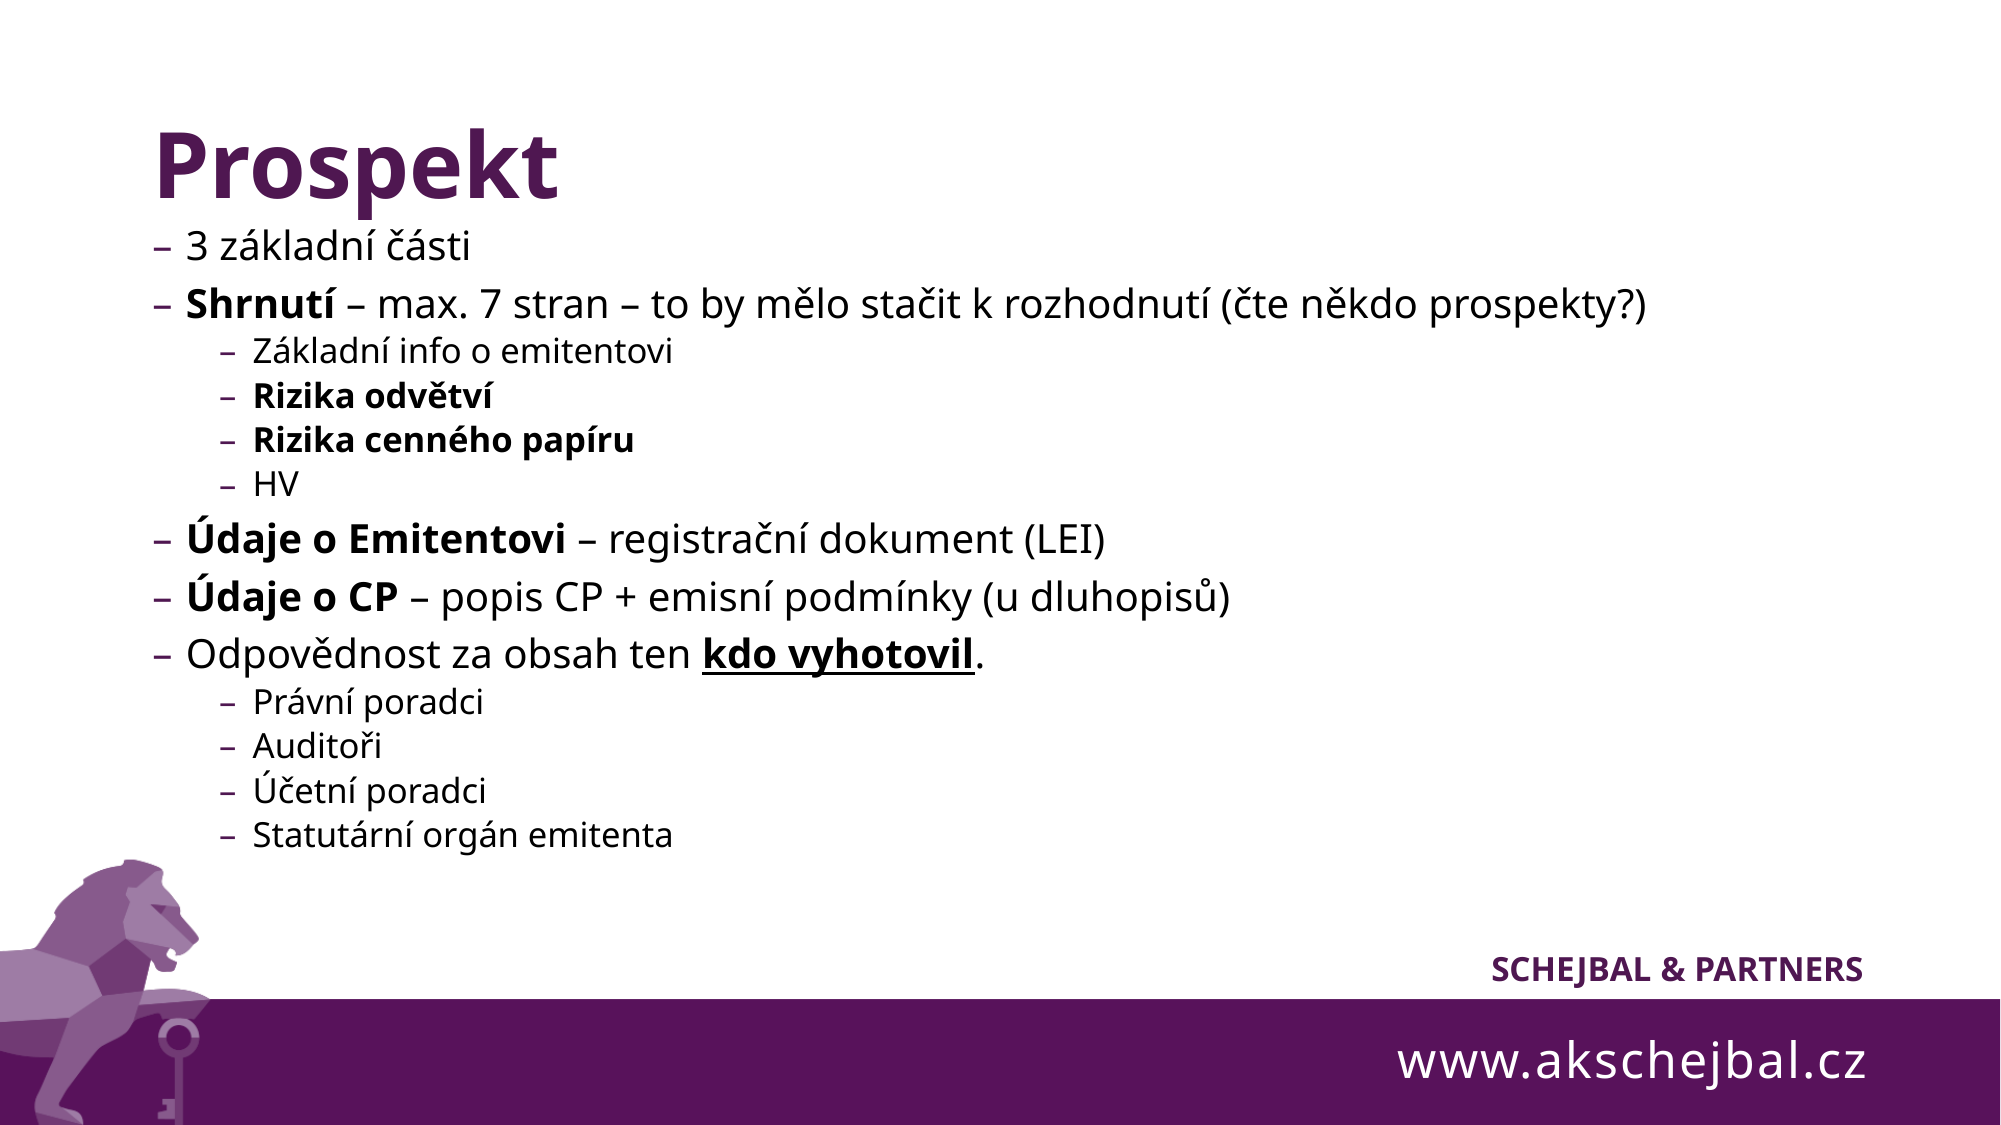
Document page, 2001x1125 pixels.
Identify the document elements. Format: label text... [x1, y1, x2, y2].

picture [0, 0, 2001, 1125]
title Prospekt [137, 59, 1863, 218]
footer www.akschejbal.cz [1121, 1001, 1883, 1125]
list 3 základní části Shrnutí – max. 7 stran – to by mělo stačit k rozhodnutí (čte někdo prospekty?) Základní info o emitentovi Rizika odvětví Rizika cenného papíru HV Údaje o Emitentovi – registrační dokument (LEI) Údaje o CP – popis CP + emisní podmínky (u dluhopisů) Odpovědnost za obsah ten kdo vyhotovil. Právní poradci Auditoři Účetní poradci Statutární orgán emitenta [137, 218, 1863, 865]
